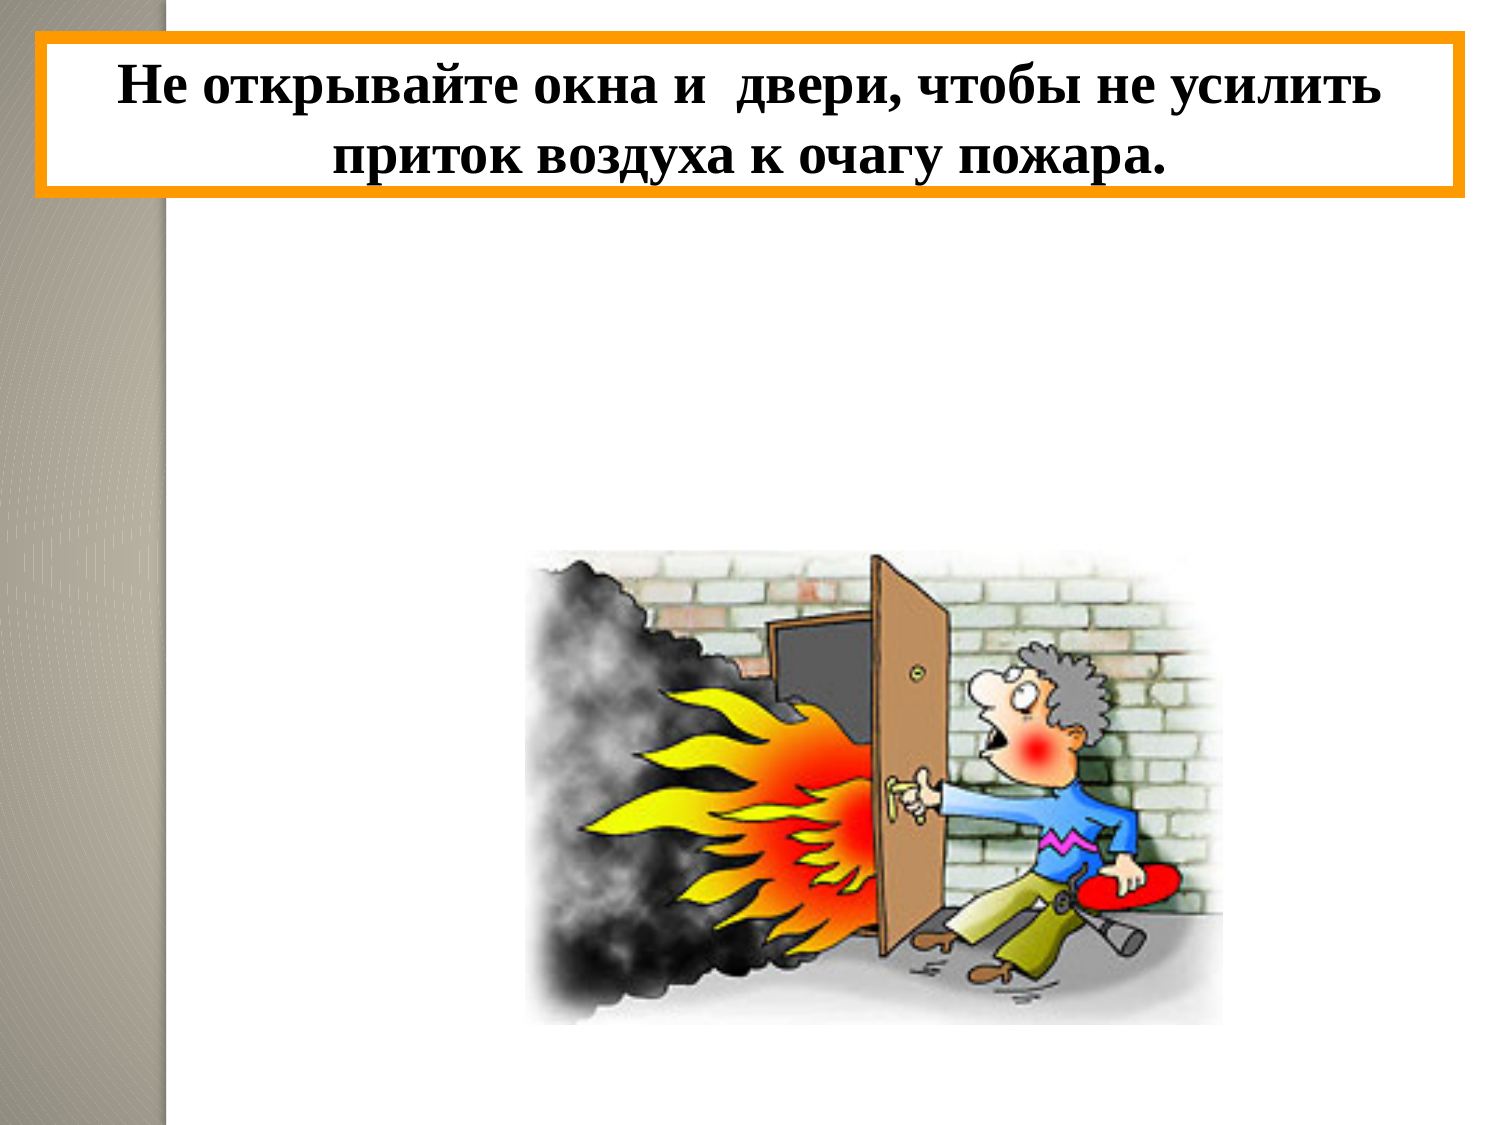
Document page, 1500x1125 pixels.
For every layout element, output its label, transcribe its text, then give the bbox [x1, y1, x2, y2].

text_box Не открывайте окна и двери, чтобы не усилить приток воздуха к очагу пожара. [41, 37, 1459, 193]
picture [525, 550, 1224, 1026]
